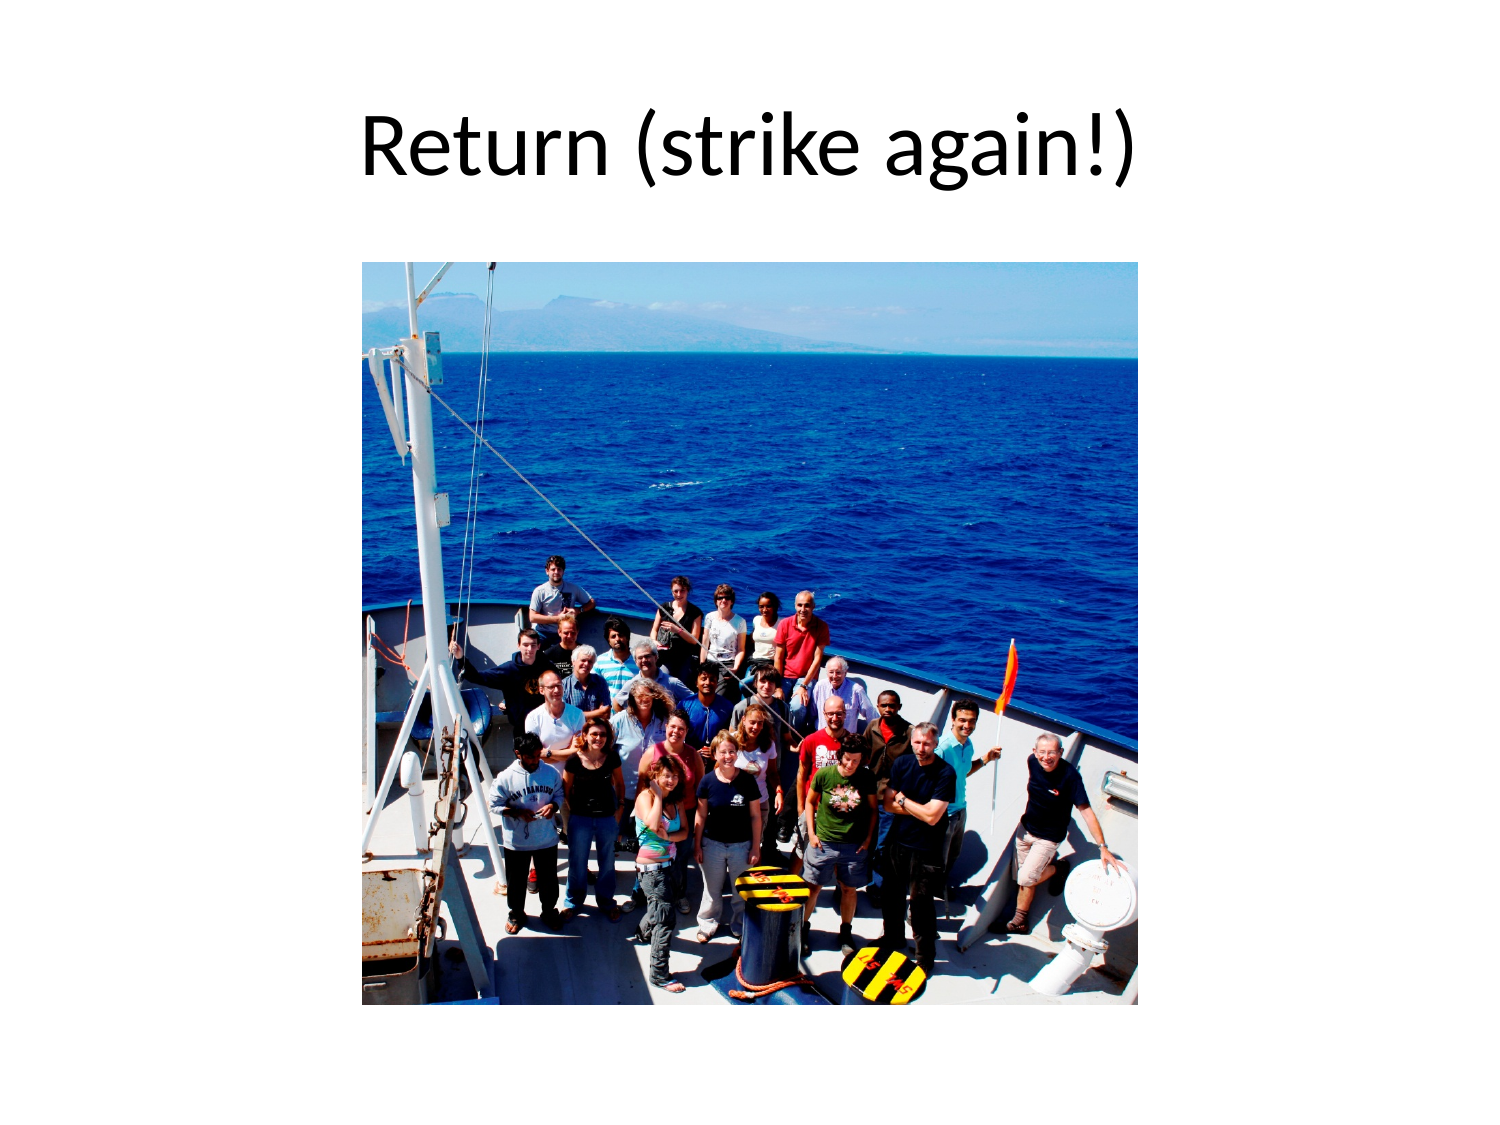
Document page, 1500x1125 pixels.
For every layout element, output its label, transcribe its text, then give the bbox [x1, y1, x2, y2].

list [362, 262, 1138, 1006]
title Return (strike again!) [75, 45, 1425, 233]
